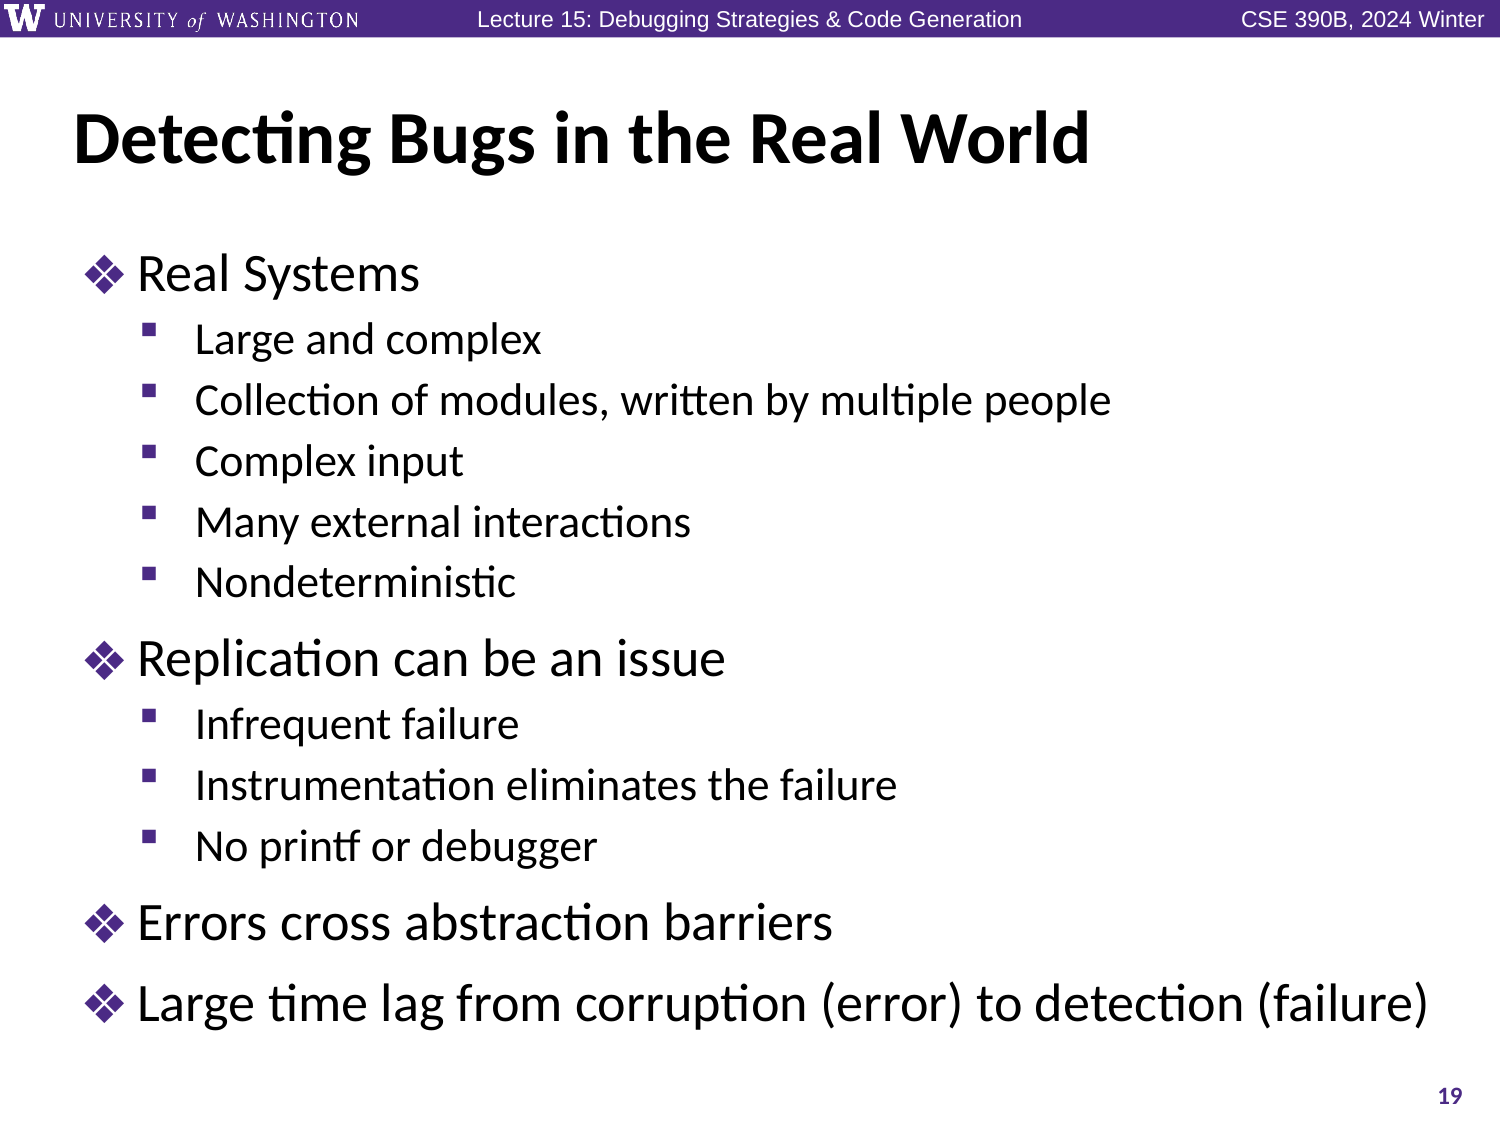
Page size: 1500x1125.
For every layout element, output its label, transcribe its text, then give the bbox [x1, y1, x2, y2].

picture [4, 4, 358, 32]
list Real Systems Large and complex Collection of modules, written by multiple people Complex input Many external interactions Nondeterministic Replication can be an issue Infrequent failure Instrumentation eliminates the failure No printf or debugger Errors cross abstraction barriers Large time lag from corruption (error) to detection (failure) [65, 223, 1473, 1040]
slide_number 19 [1400, 1065, 1500, 1125]
title Detecting Bugs in the Real World [58, 71, 1438, 197]
